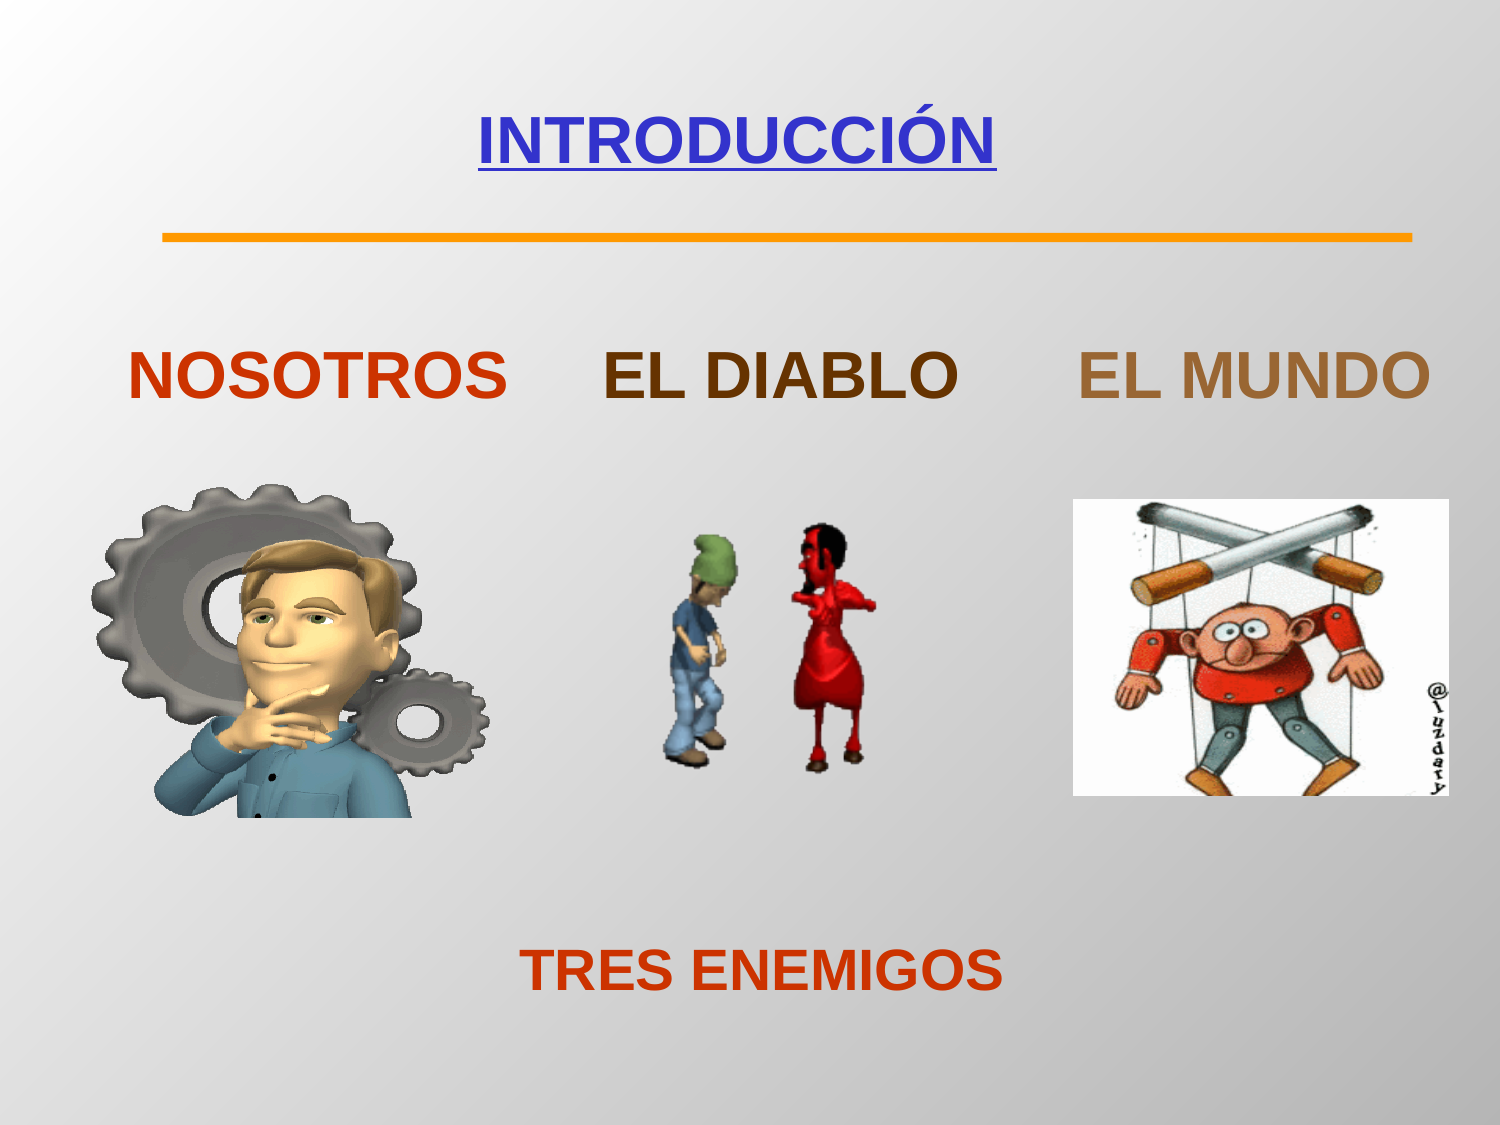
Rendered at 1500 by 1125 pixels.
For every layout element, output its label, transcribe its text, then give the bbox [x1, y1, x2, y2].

text_box INTRODUCCIÓN [300, 89, 1175, 185]
text_box NOSOTROS [112, 324, 538, 533]
picture [1072, 499, 1449, 796]
picture [76, 477, 524, 818]
text_box EL DIABLO [587, 324, 977, 420]
text_box EL MUNDO [1063, 324, 1448, 420]
picture [637, 499, 901, 826]
text_box TRES ENEMIGOS [275, 924, 1200, 1010]
